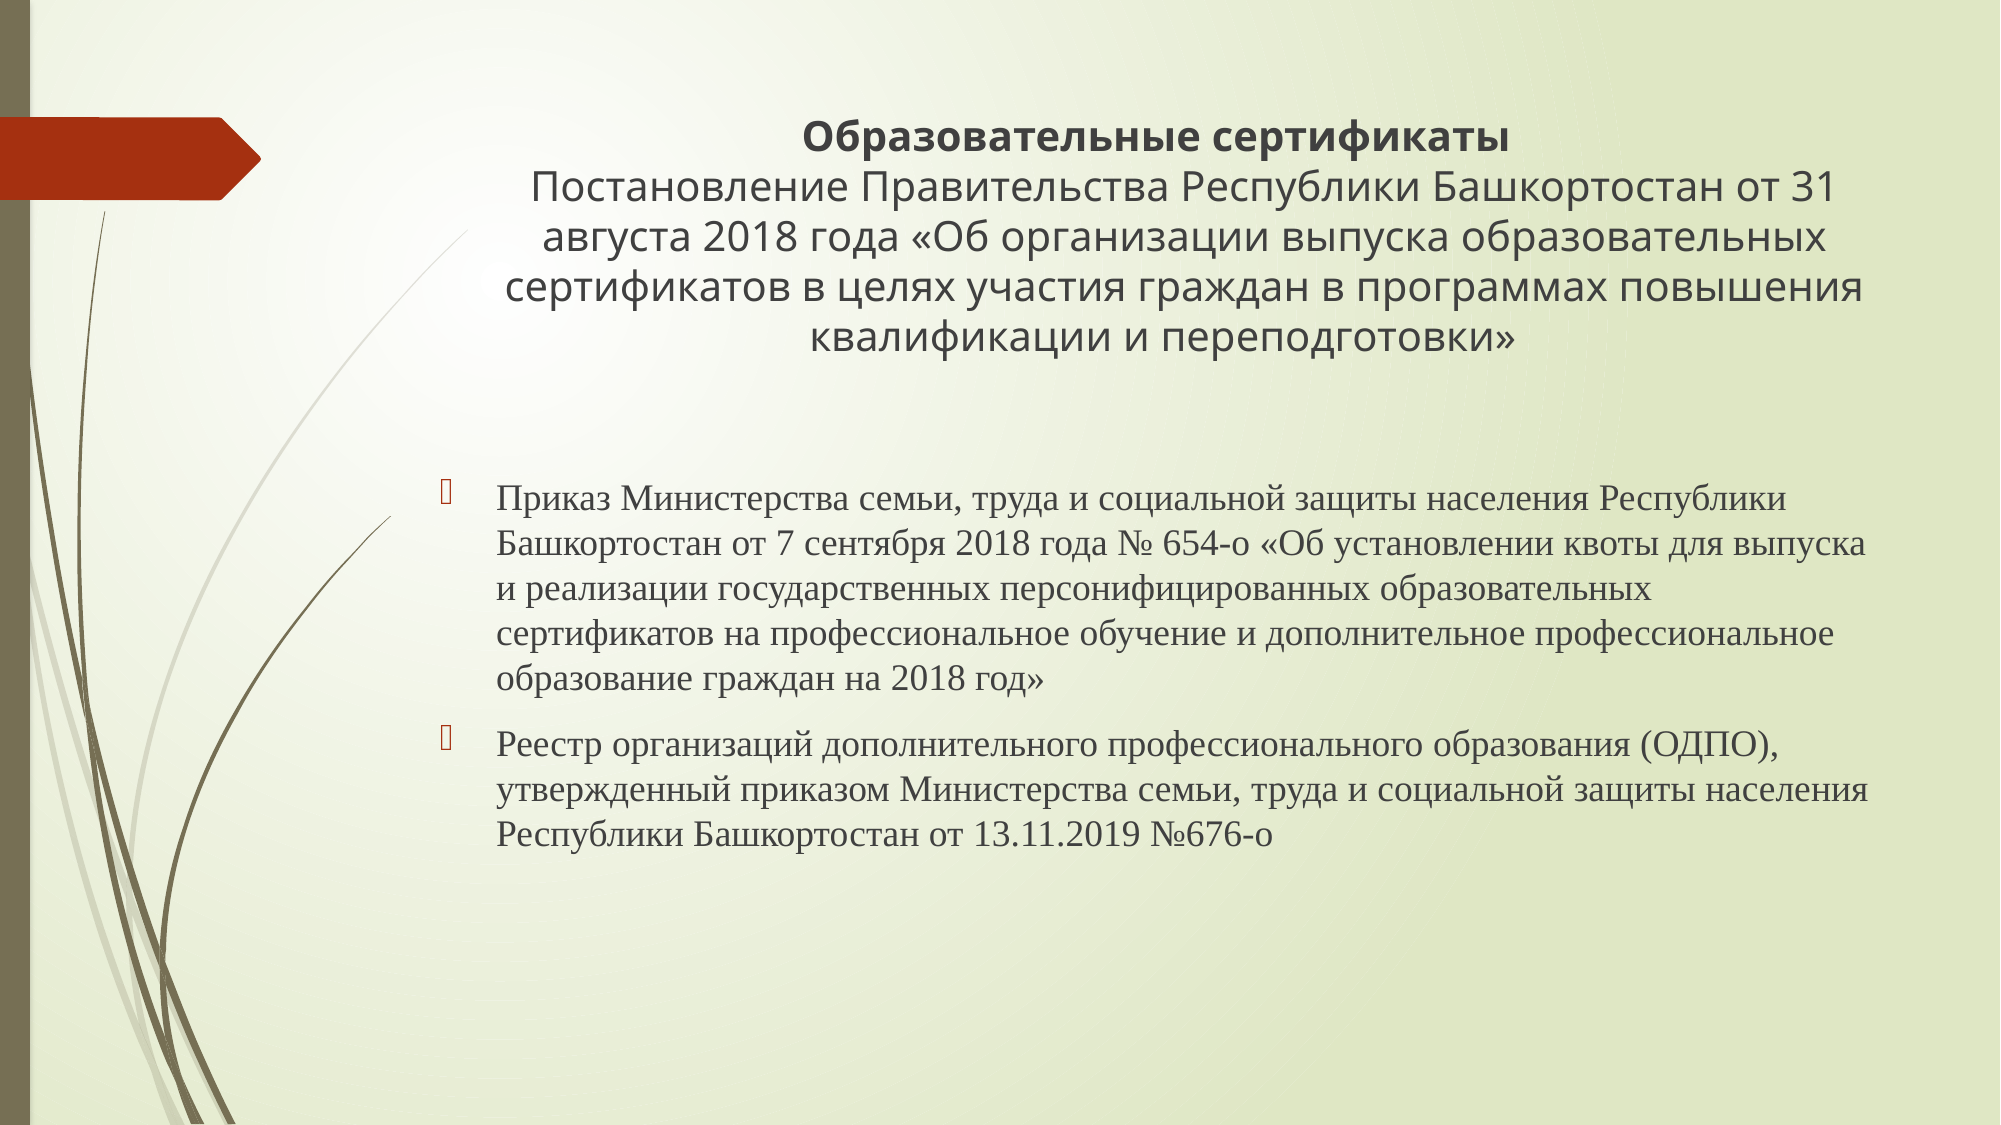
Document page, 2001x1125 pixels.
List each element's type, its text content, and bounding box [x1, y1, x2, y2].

title Образовательные сертификаты Постановление Правительства Республики Башкортостан от 31 августа 2018 года «Об организации выпуска образовательных сертификатов в целях участия граждан в программах повышения квалификации и переподготовки» [425, 102, 1888, 270]
list Приказ Министерства семьи, труда и социальной защиты населения Республики Башкортостан от 7 сентября 2018 года № 654-о «Об установлении квоты для выпуска и реализации государственных персонифицированных образовательных сертификатов на профессиональное обучение и дополнительное профессиональное образование граждан на 2018 год» Реестр организаций дополнительного профессионального образования (ОДПО), утвержденный приказом Министерства семьи, труда и социальной защиты населения Республики Башкортостан от 13.11.2019 №676-о [424, 465, 1888, 1086]
